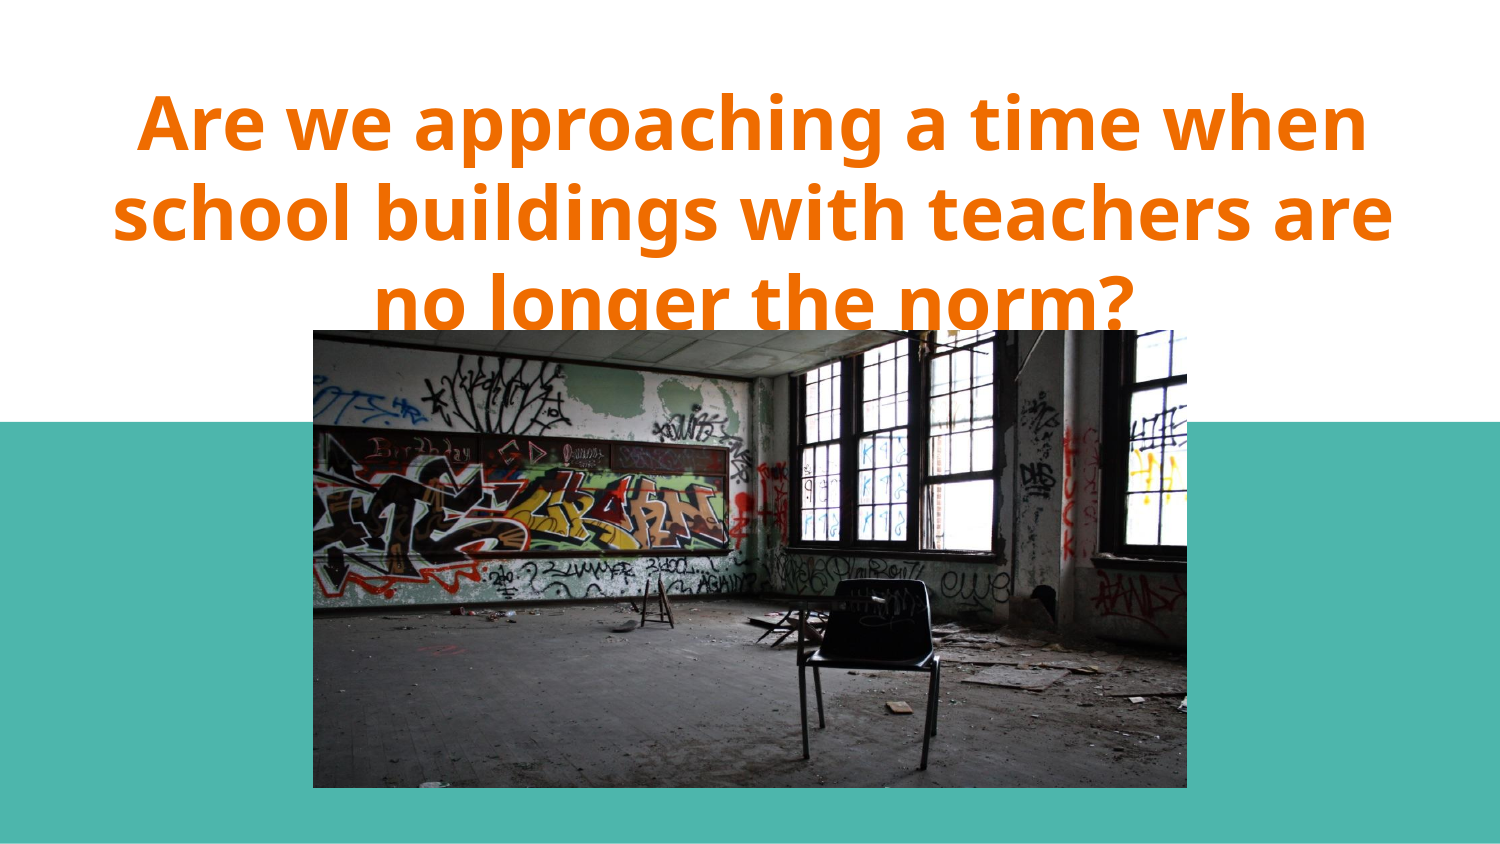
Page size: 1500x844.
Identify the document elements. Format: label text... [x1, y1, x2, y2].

title Are we approaching a time when school buildings with teachers are no longer the norm? [51, 133, 1458, 289]
picture [312, 330, 1188, 789]
